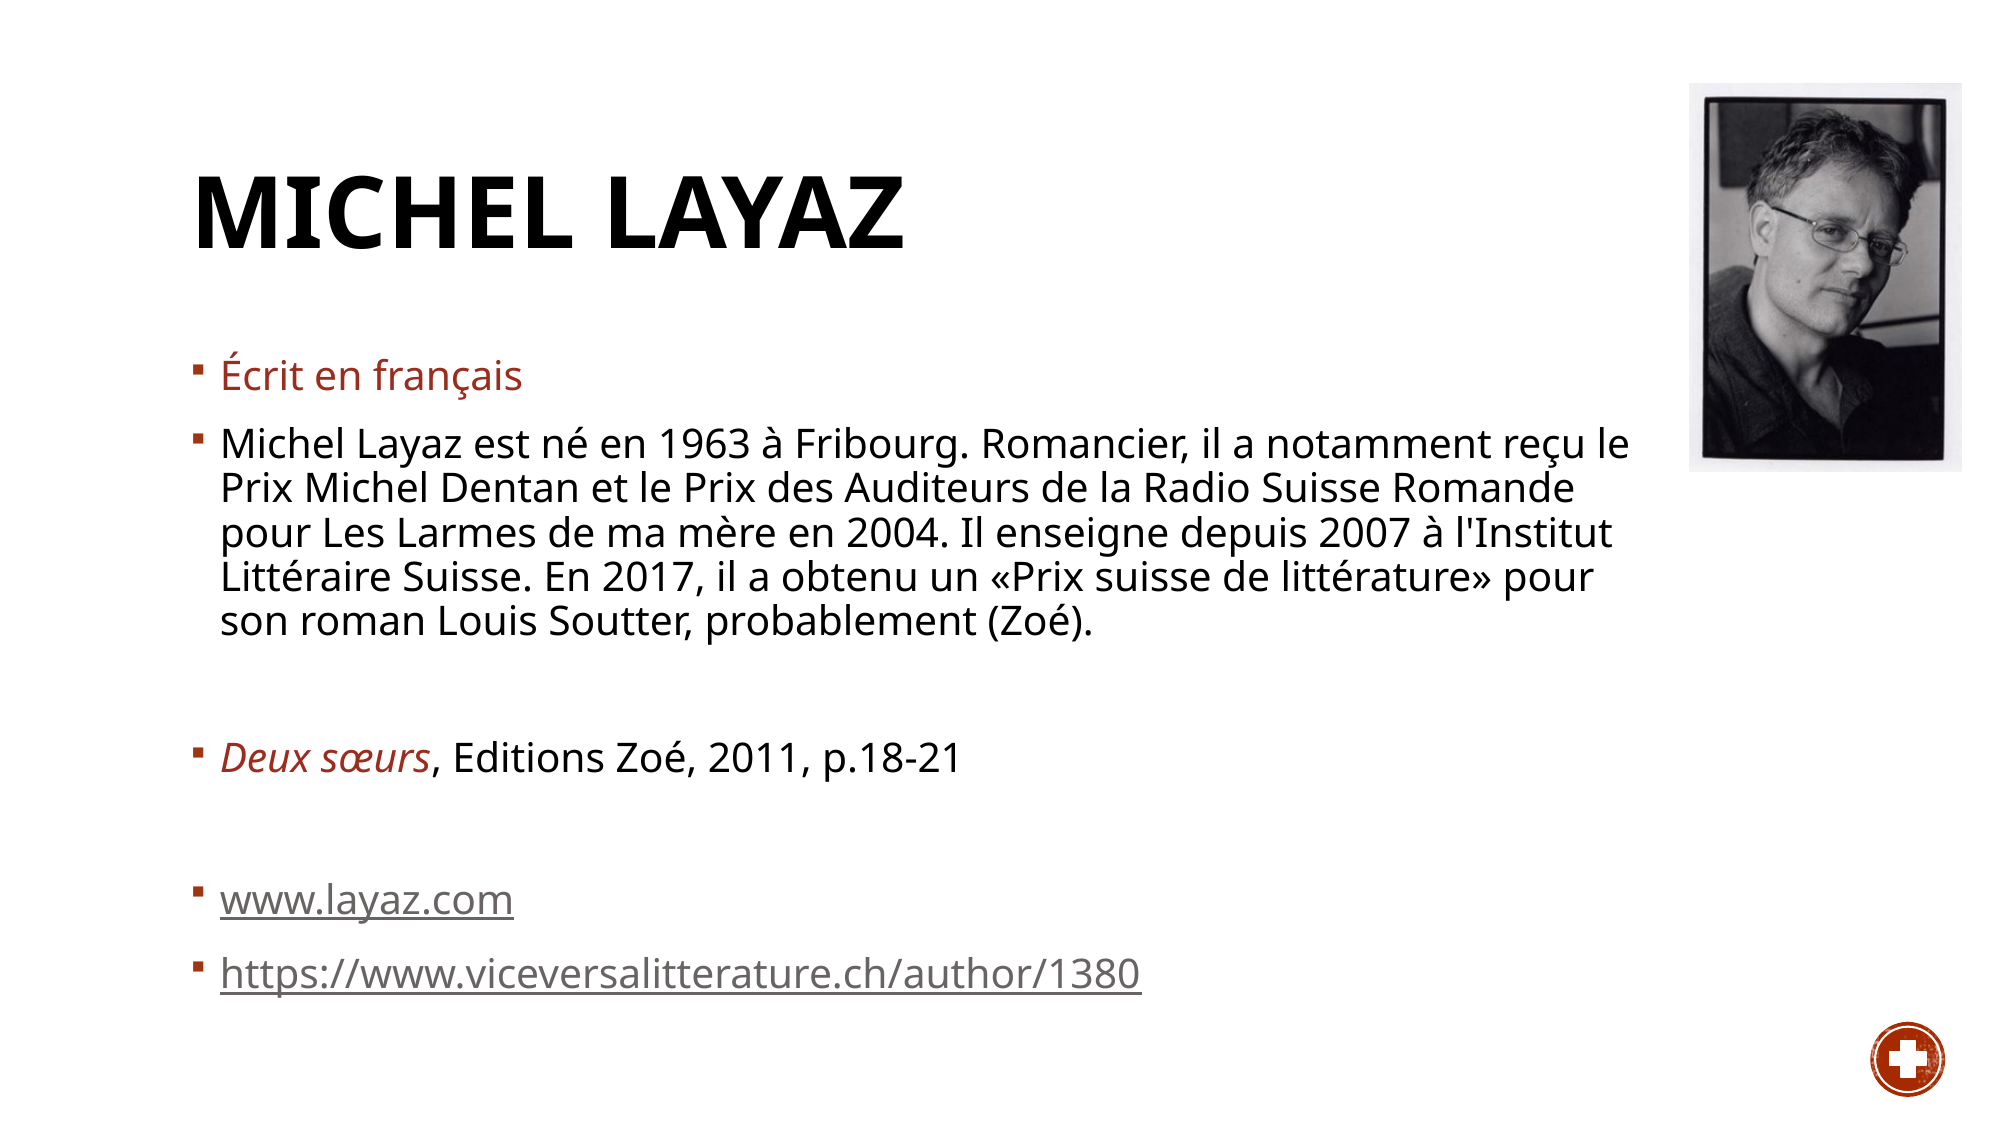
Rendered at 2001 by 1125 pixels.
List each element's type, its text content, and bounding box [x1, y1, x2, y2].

picture [1689, 83, 1962, 472]
title Michel Layaz [175, 83, 1689, 347]
list Écrit en français Michel Layaz est né en 1963 à Fribourg. Romancier, il a notamment reçu le Prix Michel Dentan et le Prix des Auditeurs de la Radio Suisse Romande pour Les Larmes de ma mère en 2004. Il enseigne depuis 2007 à l'Institut Littéraire Suisse. En 2017, il a obtenu un «Prix suisse de littérature» pour son roman Louis Soutter, probablement (Zoé). Deux sœurs, Editions Zoé, 2011, p.18-21 www.layaz.com https://www.viceversalitterature.ch/author/1380 [175, 345, 1690, 1012]
